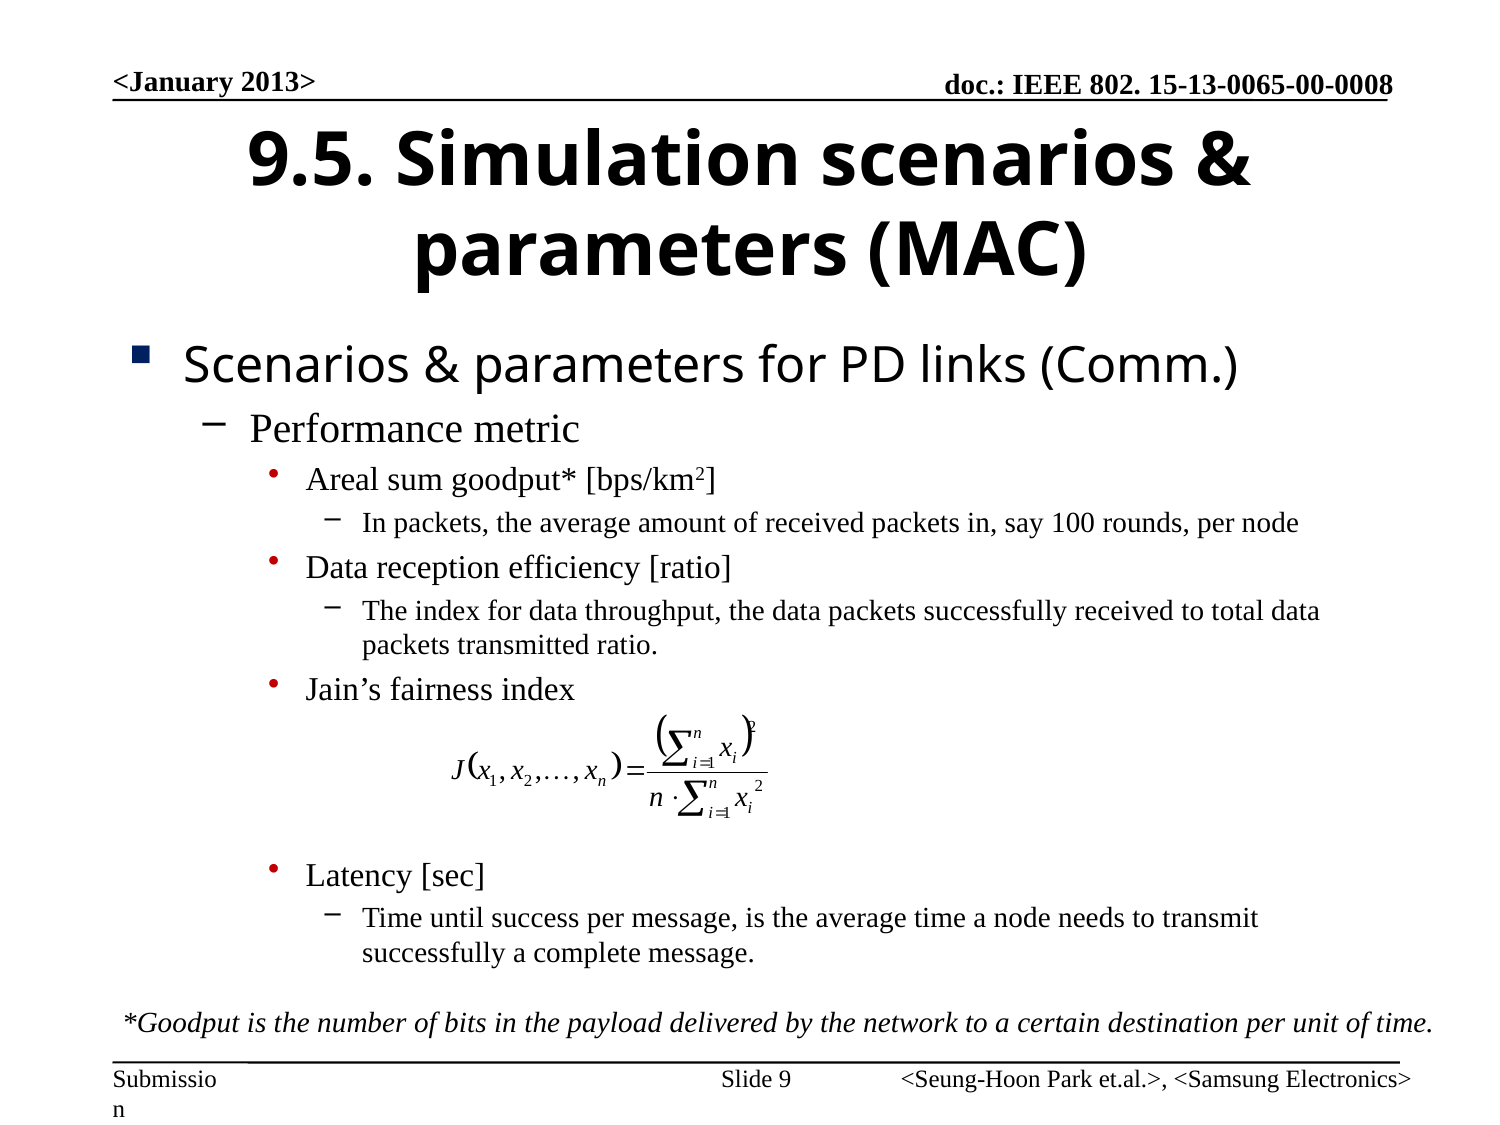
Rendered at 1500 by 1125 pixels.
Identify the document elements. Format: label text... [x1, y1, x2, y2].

slide_number Slide 9 [712, 1061, 800, 1093]
footer <Seung-Hoon Park et.al.>, <Samsung Electronics> [855, 1061, 1413, 1093]
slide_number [112, 61, 376, 98]
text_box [445, 714, 774, 826]
title 9.5. Simulation scenarios & parameters (MAC) [112, 112, 1388, 288]
list Scenarios & parameters for PD links (Comm.) Performance metric Areal sum goodput* [bps/km2] In packets, the average amount of received packets in, say 100 rounds, per node Data reception efficiency [ratio] The index for data throughput, the data packets successfully received to total data packets transmitted ratio. Jain’s fairness index Latency [sec] Time until success per message, is the average time a node needs to transmit successfully a complete message. [112, 324, 1388, 996]
text_box *Goodput is the number of bits in the payload delivered by the network to a certain destination per unit of time. [107, 996, 1451, 1046]
